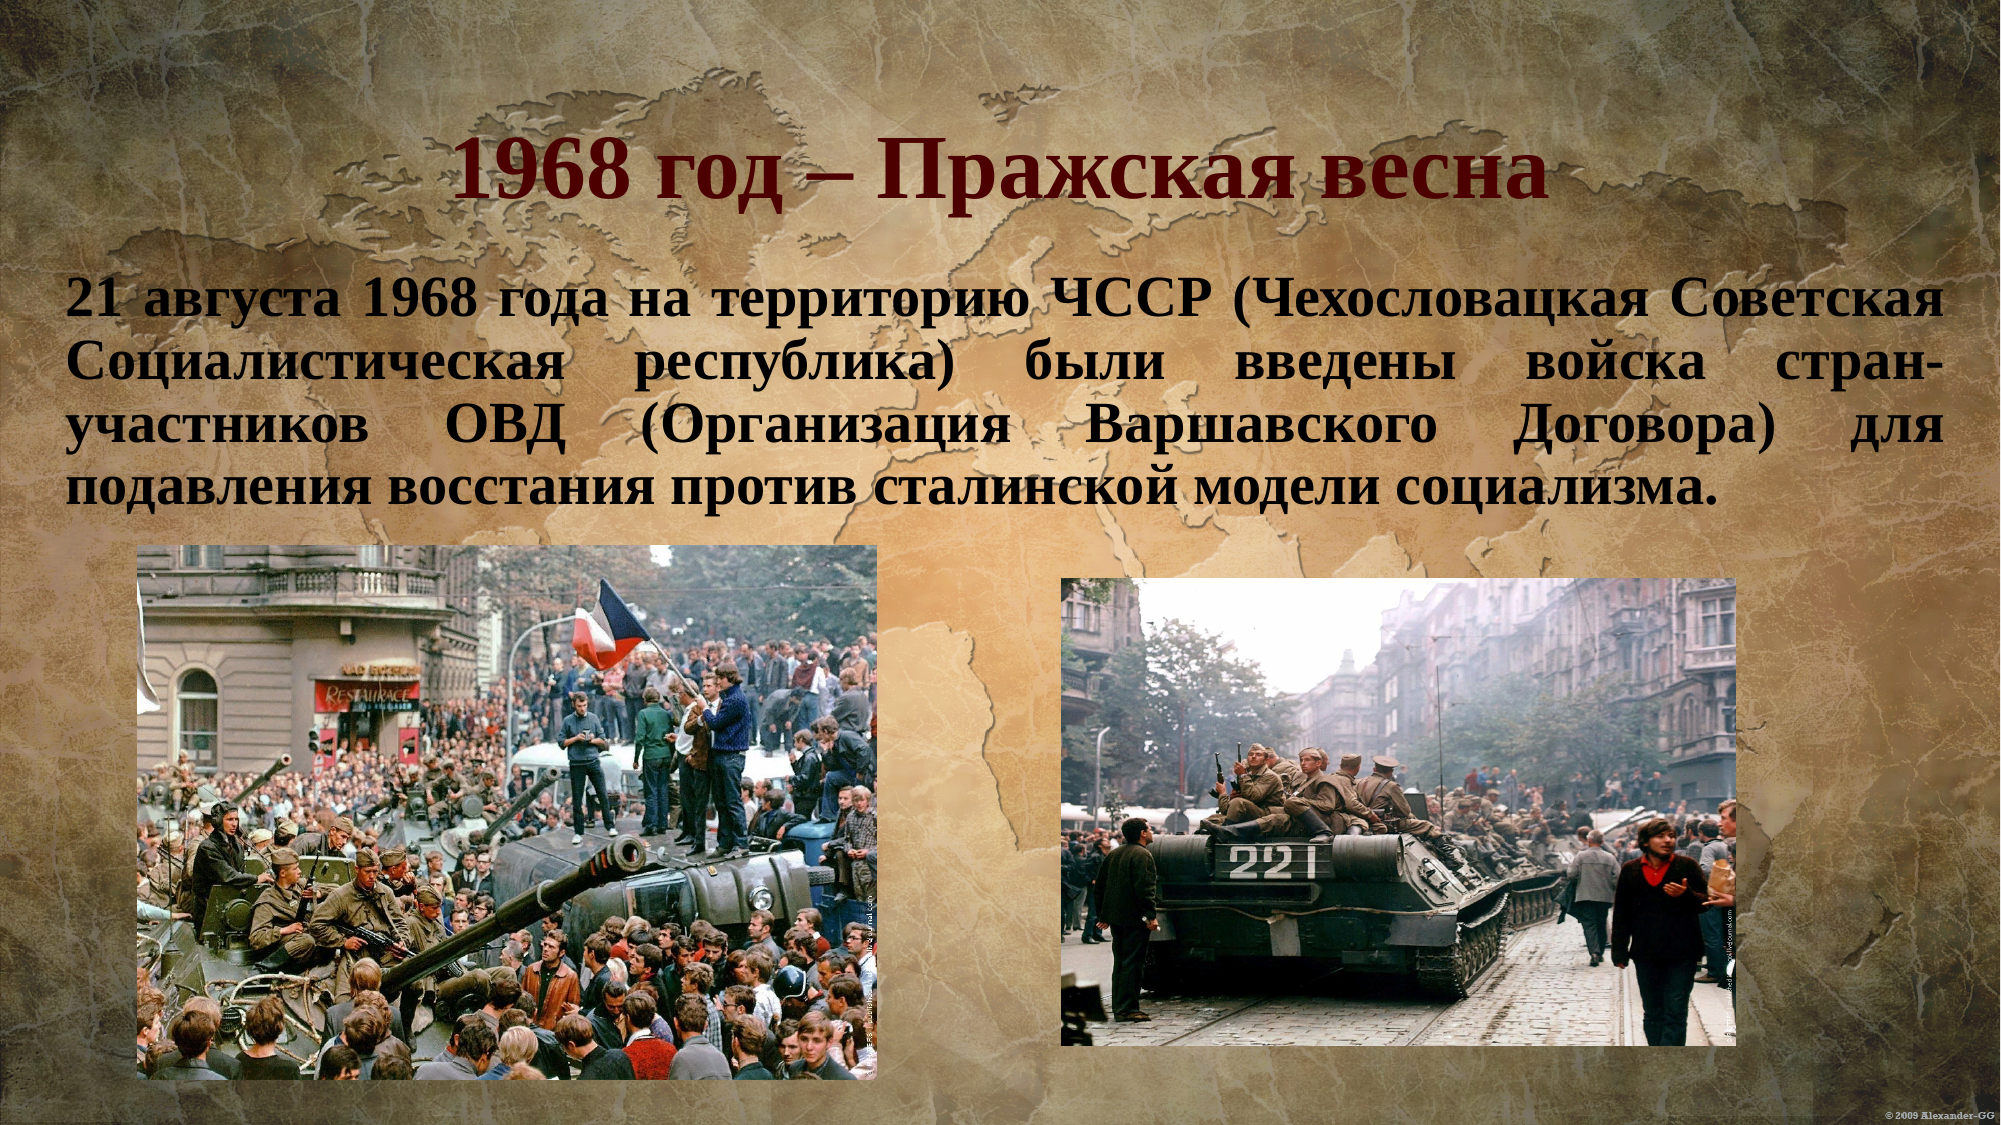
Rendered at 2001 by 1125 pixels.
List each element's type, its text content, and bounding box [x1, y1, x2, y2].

title 1968 год – Пражская весна [137, 59, 1863, 258]
list 21 августа 1968 года на территорию ЧССР (Чехословацкая Советская Социалистическая республика) были введены войска стран-участников ОВД (Организация Варшавского Договора) для подавления восстания против сталинской модели социализма. [50, 258, 1961, 1080]
picture [0, 0, 2001, 1125]
